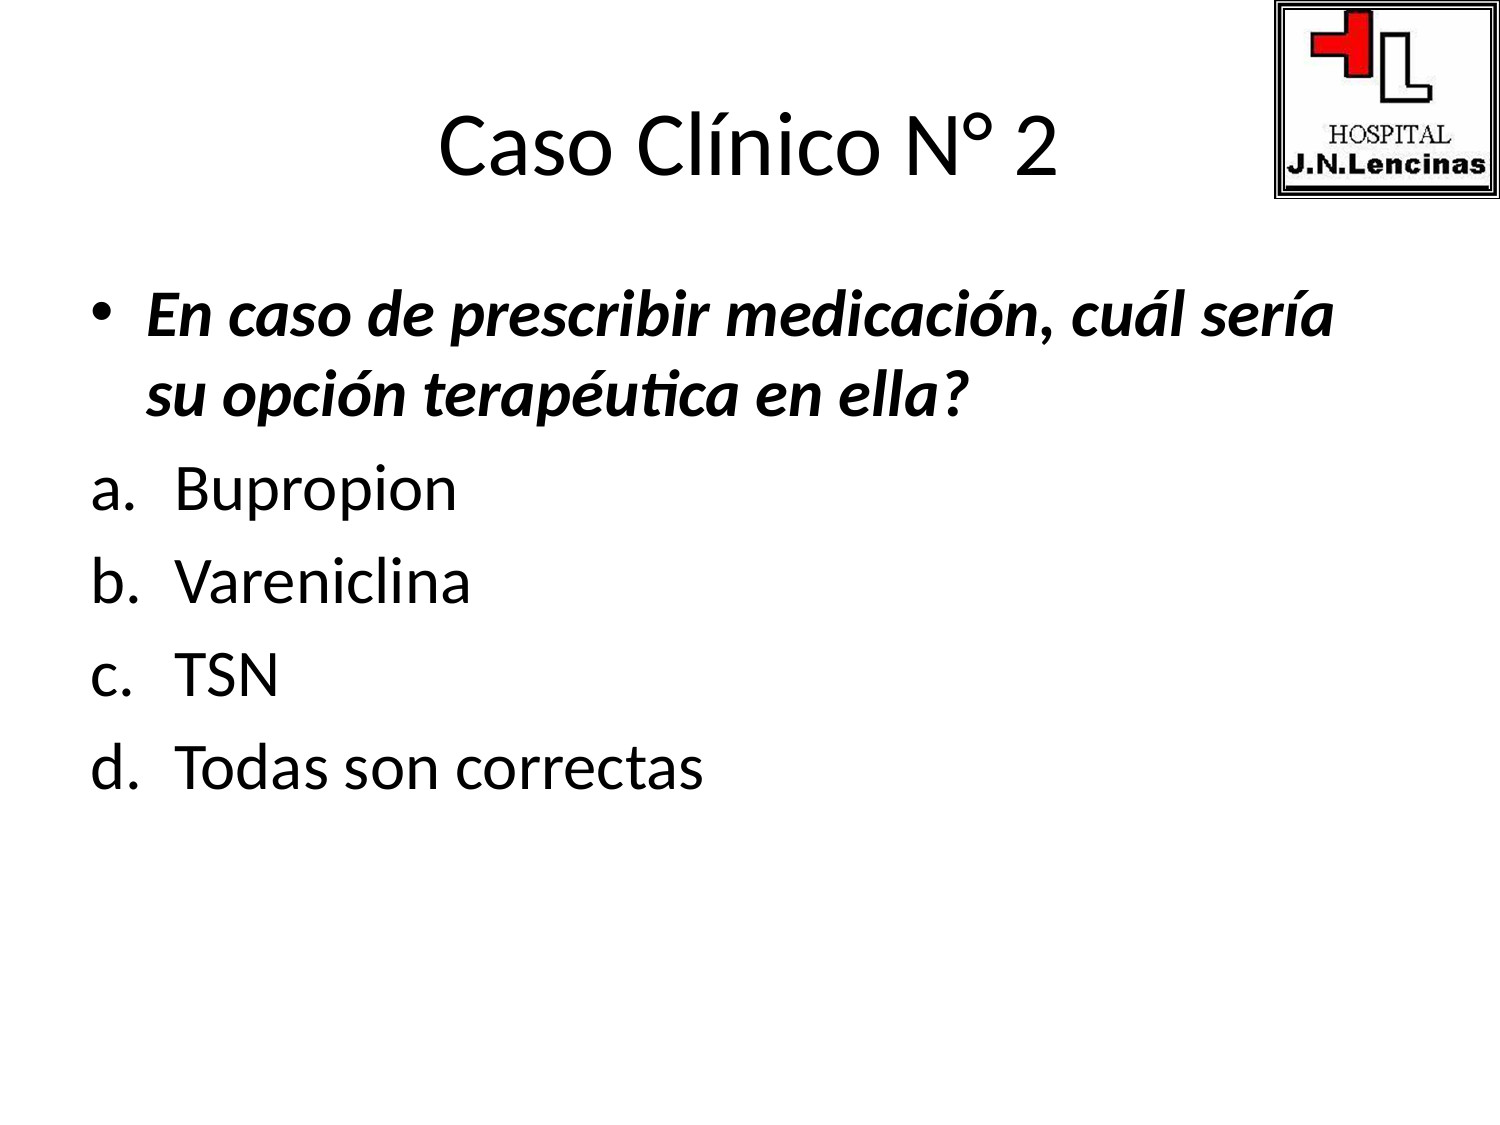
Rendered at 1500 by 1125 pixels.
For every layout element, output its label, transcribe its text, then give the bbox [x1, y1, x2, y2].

picture [1274, 0, 1500, 200]
title Caso Clínico N° 2 [75, 45, 1425, 233]
list En caso de prescribir medicación, cuál sería su opción terapéutica en ella? Bupropion Vareniclina TSN Todas son correctas [75, 262, 1425, 1005]
